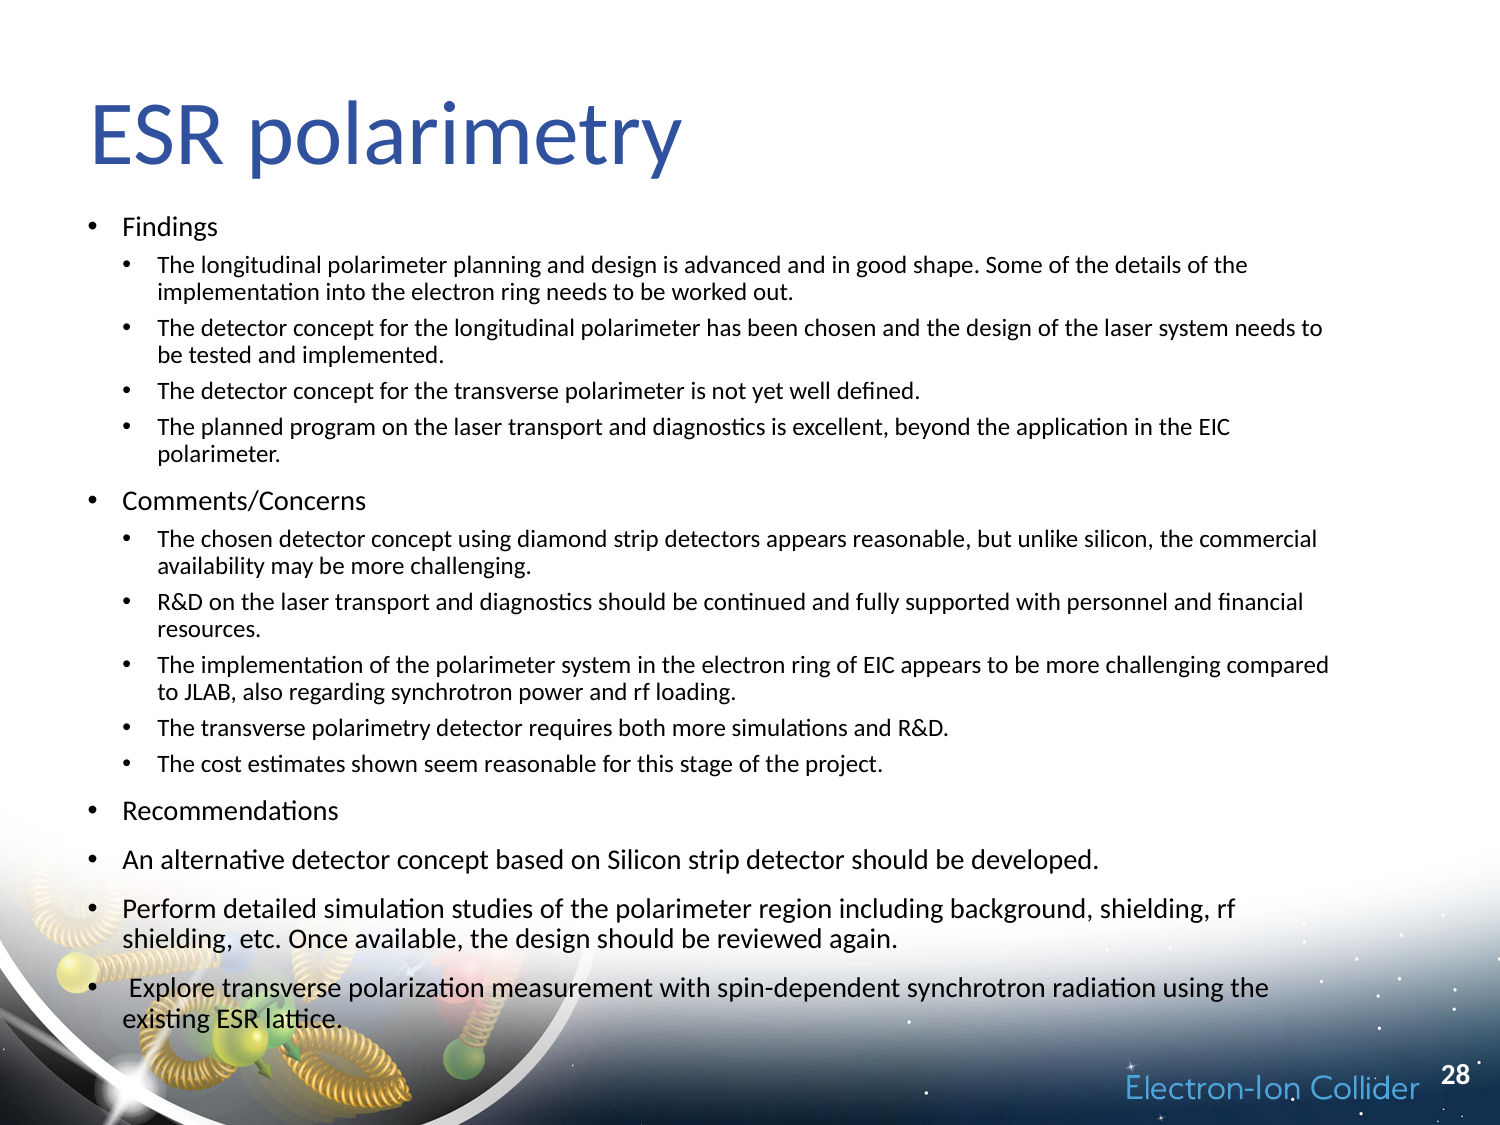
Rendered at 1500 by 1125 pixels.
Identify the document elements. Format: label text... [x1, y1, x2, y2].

slide_number 28 [1382, 1042, 1486, 1103]
title ESR polarimetry [74, 59, 1365, 204]
list Findings The longitudinal polarimeter planning and design is advanced and in good shape. Some of the details of the implementation into the electron ring needs to be worked out. The detector concept for the longitudinal polarimeter has been chosen and the design of the laser system needs to be tested and implemented. The detector concept for the transverse polarimeter is not yet well defined. The planned program on the laser transport and diagnostics is excellent, beyond the application in the EIC polarimeter. Comments/Concerns The chosen detector concept using diamond strip detectors appears reasonable, but unlike silicon, the commercial availability may be more challenging. R&D on the laser transport and diagnostics should be continued and fully supported with personnel and financial resources. The implementation of the polarimeter system in the electron ring of EIC appears to be more challenging compared to JLAB, also regarding synchrotron power and rf loading. The transverse polarimetry detector requires both more simulations and R&D. The cost estimates shown seem reasonable for this stage of the project. Recommendations An alternative detector concept based on Silicon strip detector should be developed. Perform detailed simulation studies of the polarimeter region including background, shielding, rf shielding, etc. Once available, the design should be reviewed again. Explore transverse polarization measurement with spin-dependent synchrotron radiation using the existing ESR lattice. [72, 204, 1367, 1043]
picture [0, 0, 1500, 1125]
